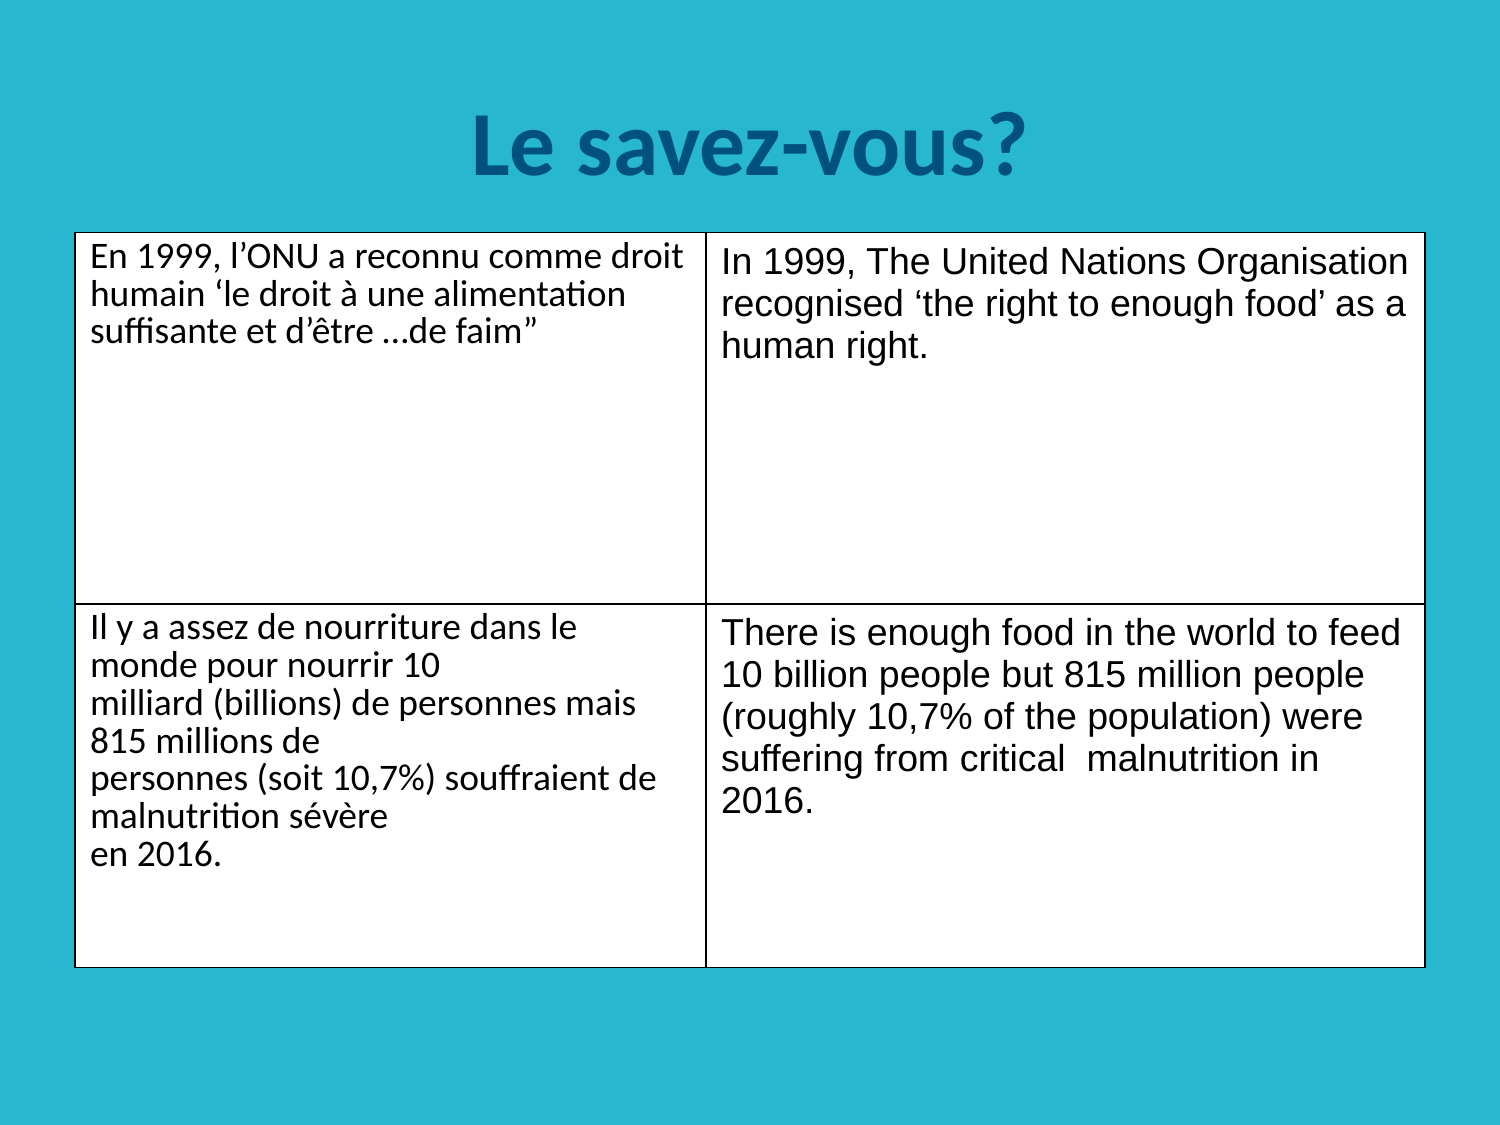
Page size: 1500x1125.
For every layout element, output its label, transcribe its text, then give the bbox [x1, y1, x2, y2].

title Le savez-vous? [75, 45, 1425, 232]
table_header In 1999, The United Nations Organisation recognised ‘the right to enough food’ as a human right. [707, 233, 1424, 603]
table_cell There is enough food in the world to feed 10 billion people but 815 million people (roughly 10,7% of the population) were suffering from critical malnutrition in 2016. [707, 605, 1424, 967]
table_header En 1999, l’ONU a reconnu comme droit humain ‘le droit à une alimentation suffisante et d’être …de faim” [76, 233, 705, 603]
table_cell Il y a assez de nourriture dans le monde pour nourrir 10 milliard (billions) de personnes mais 815 millions de personnes (soit 10,7%) souffraient de malnutrition sévère en 2016. [76, 605, 705, 967]
